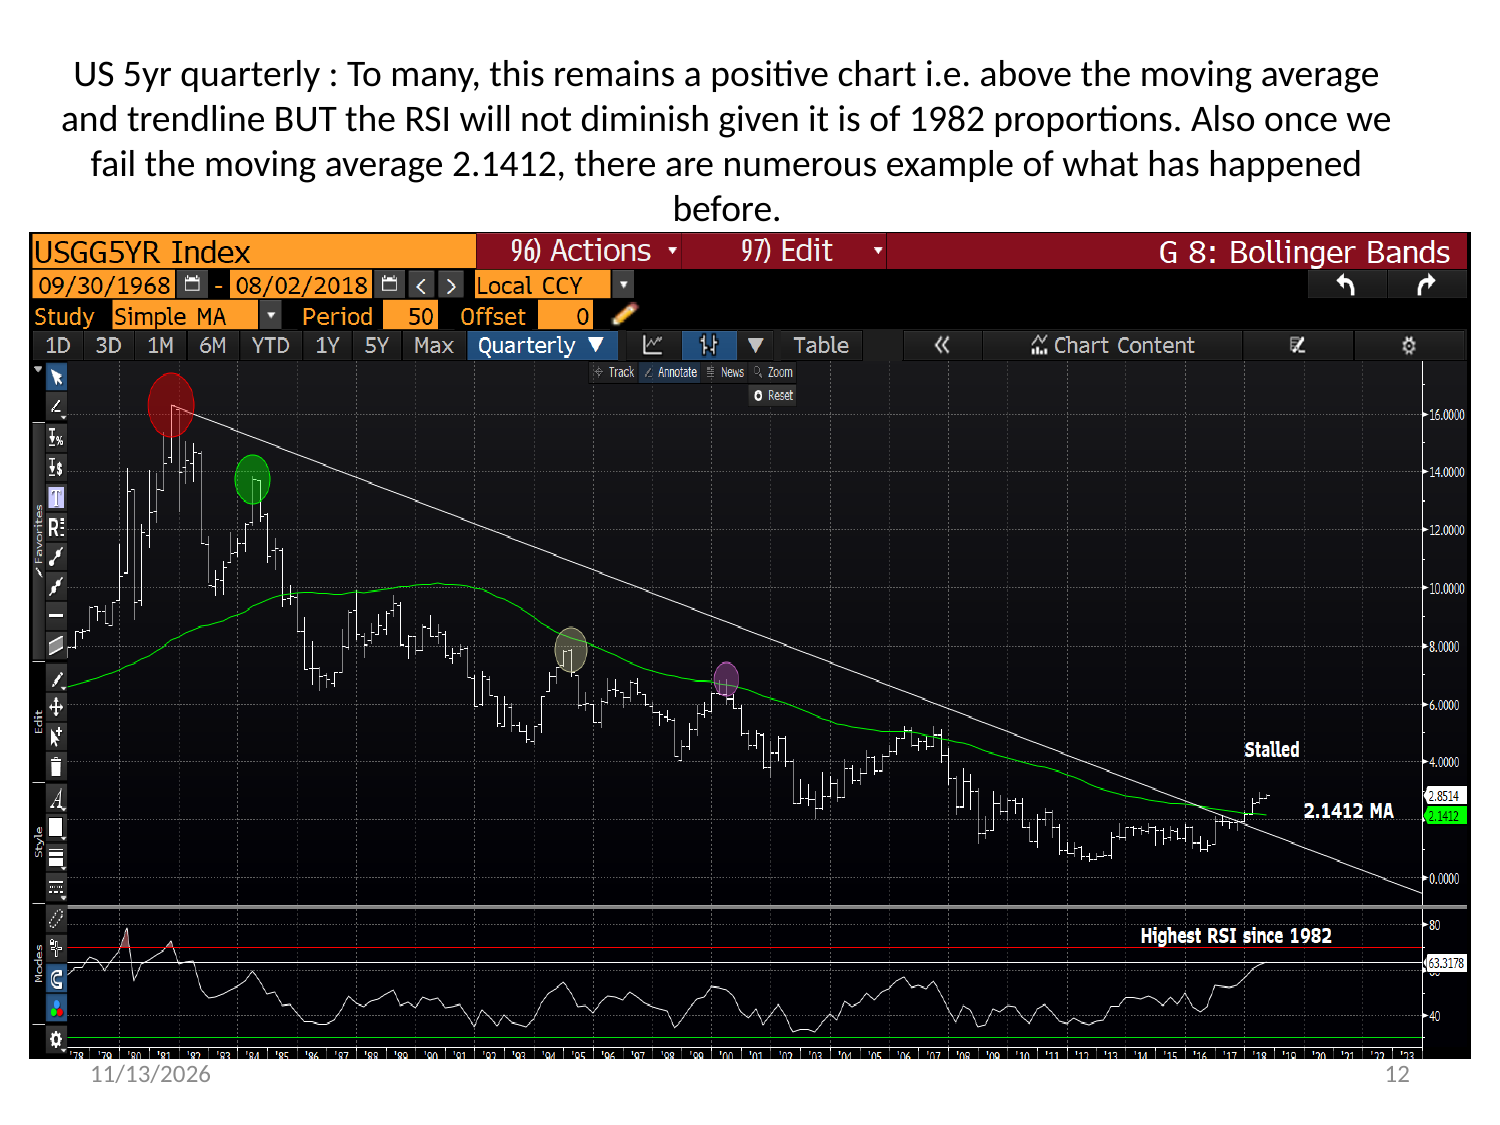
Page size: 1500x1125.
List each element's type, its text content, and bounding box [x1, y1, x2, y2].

title US 5yr quarterly : To many, this remains a positive chart i.e. above the moving average and trendline BUT the RSI will not diminish given it is of 1982 proportions. Also once we fail the moving average 2.1412, there are numerous example of what has happened before. [29, 45, 1425, 231]
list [29, 232, 1471, 1059]
slide_number 12 [1074, 1068, 1425, 1103]
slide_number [75, 1068, 425, 1103]
